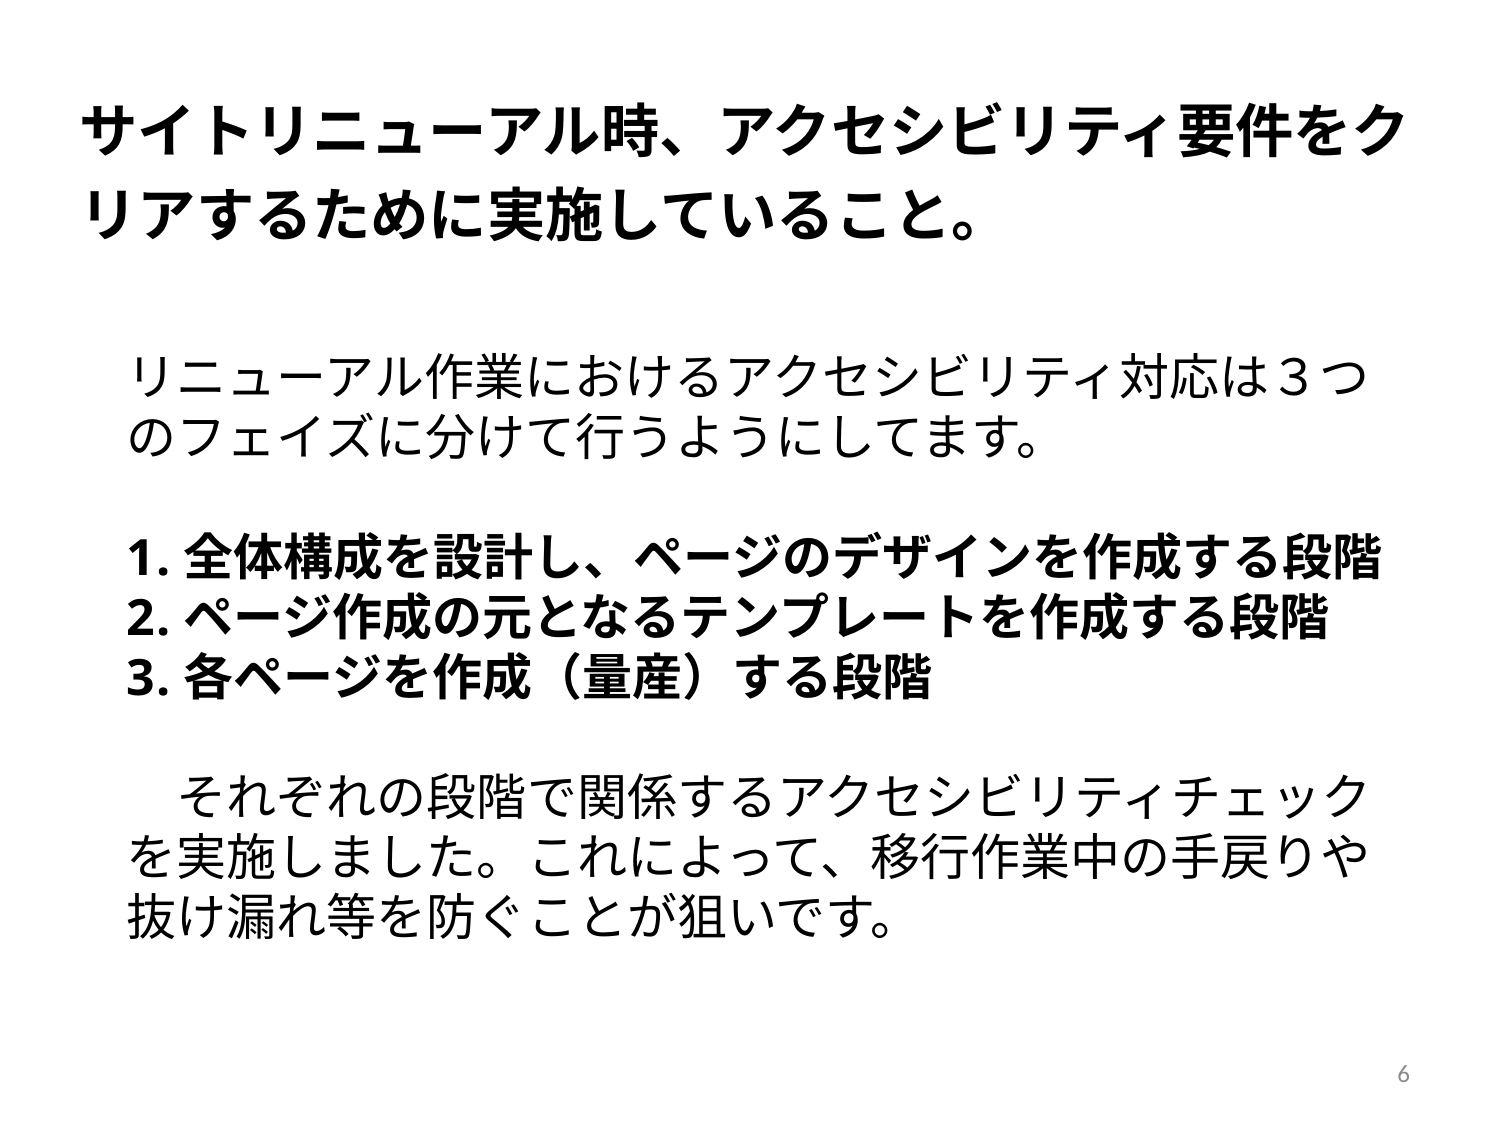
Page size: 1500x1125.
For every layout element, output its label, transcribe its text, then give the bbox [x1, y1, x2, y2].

text_box リニューアル作業におけるアクセシビリティ対応は３つのフェイズに分けて行うようにしてます。 全体構成を設計し、ページのデザインを作成する段階 ページ作成の元となるテンプレートを作成する段階 各ページを作成（量産）する段階 それぞれの段階で関係するアクセシビリティチェックを実施しました。これによって、移行作業中の手戻りや抜け漏れ等を防ぐことが狙いです。 [112, 338, 1412, 953]
slide_number 6 [1074, 1042, 1425, 1103]
text_box サイトリニューアル時、アクセシビリティ要件をクリアするために実施していること。 [64, 72, 1471, 256]
